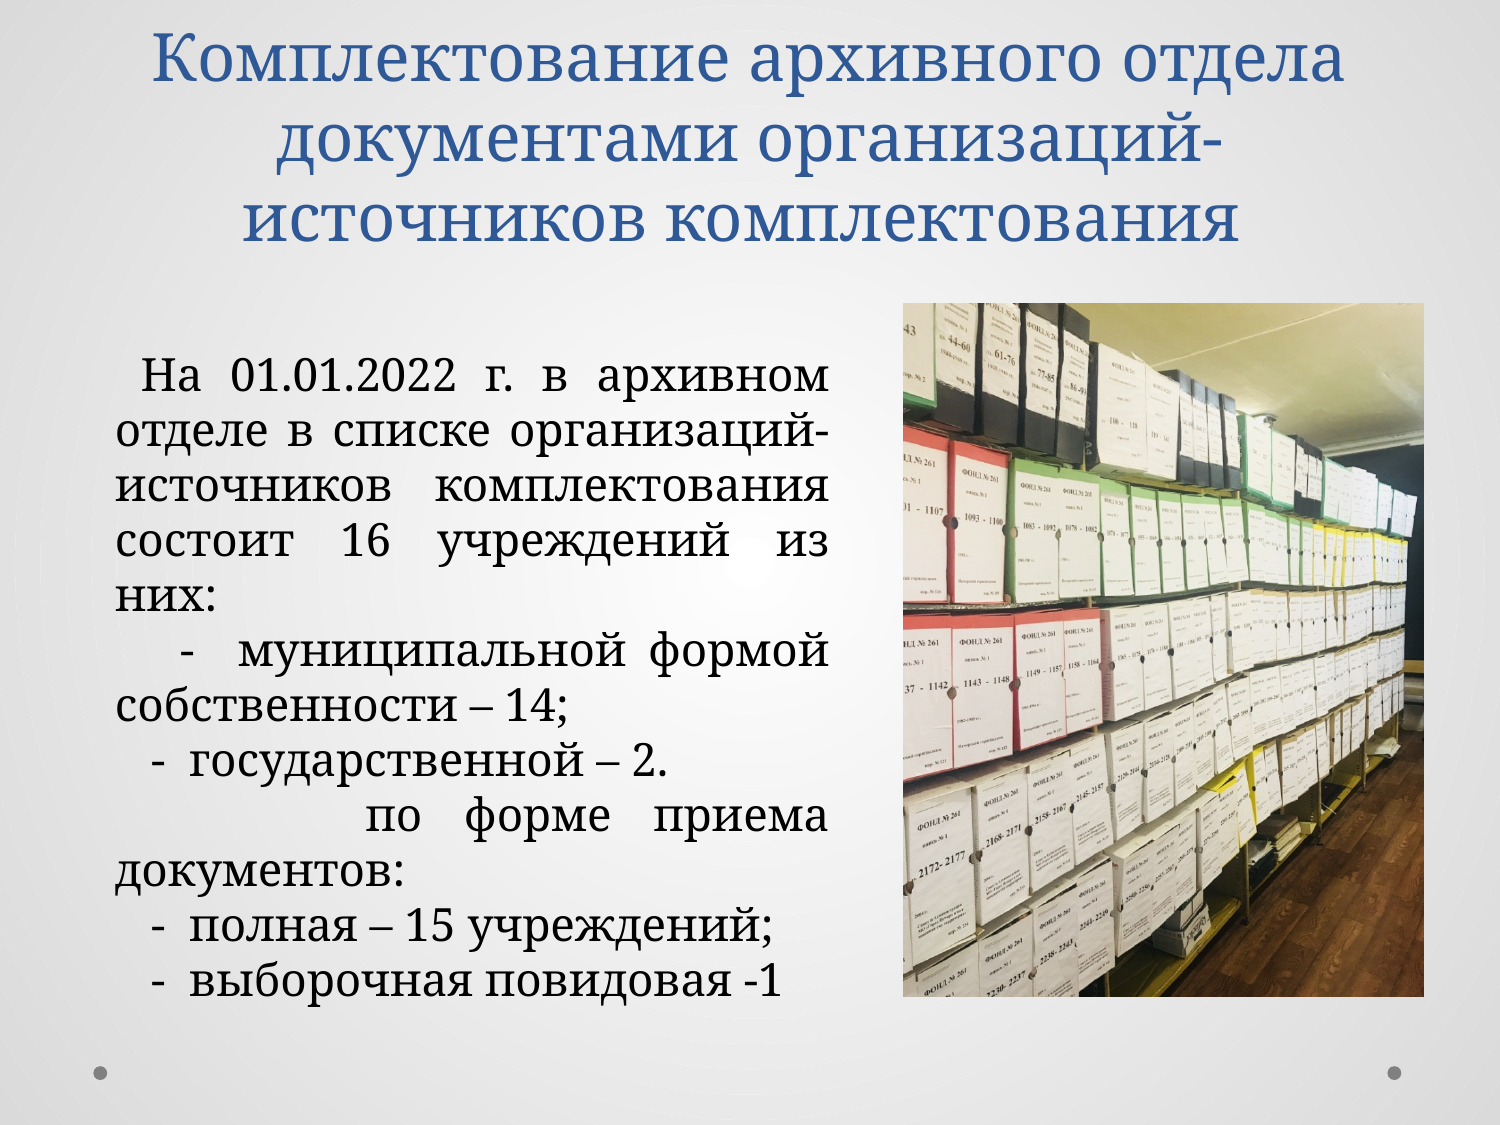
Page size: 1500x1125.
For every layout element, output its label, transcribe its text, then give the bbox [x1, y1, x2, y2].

title Комплектование архивного отдела документами организаций-источников комплектования [75, 0, 1425, 263]
text_box На 01.01.2022 г. в архивном отделе в списке организаций-источников комплектования состоит 16 учреждений из них: - муниципальной формой собственности – 14; - государственной – 2. по форме приема документов: - полная – 15 учреждений; - выборочная повидовая -1 [100, 338, 845, 1013]
picture [903, 302, 1424, 997]
